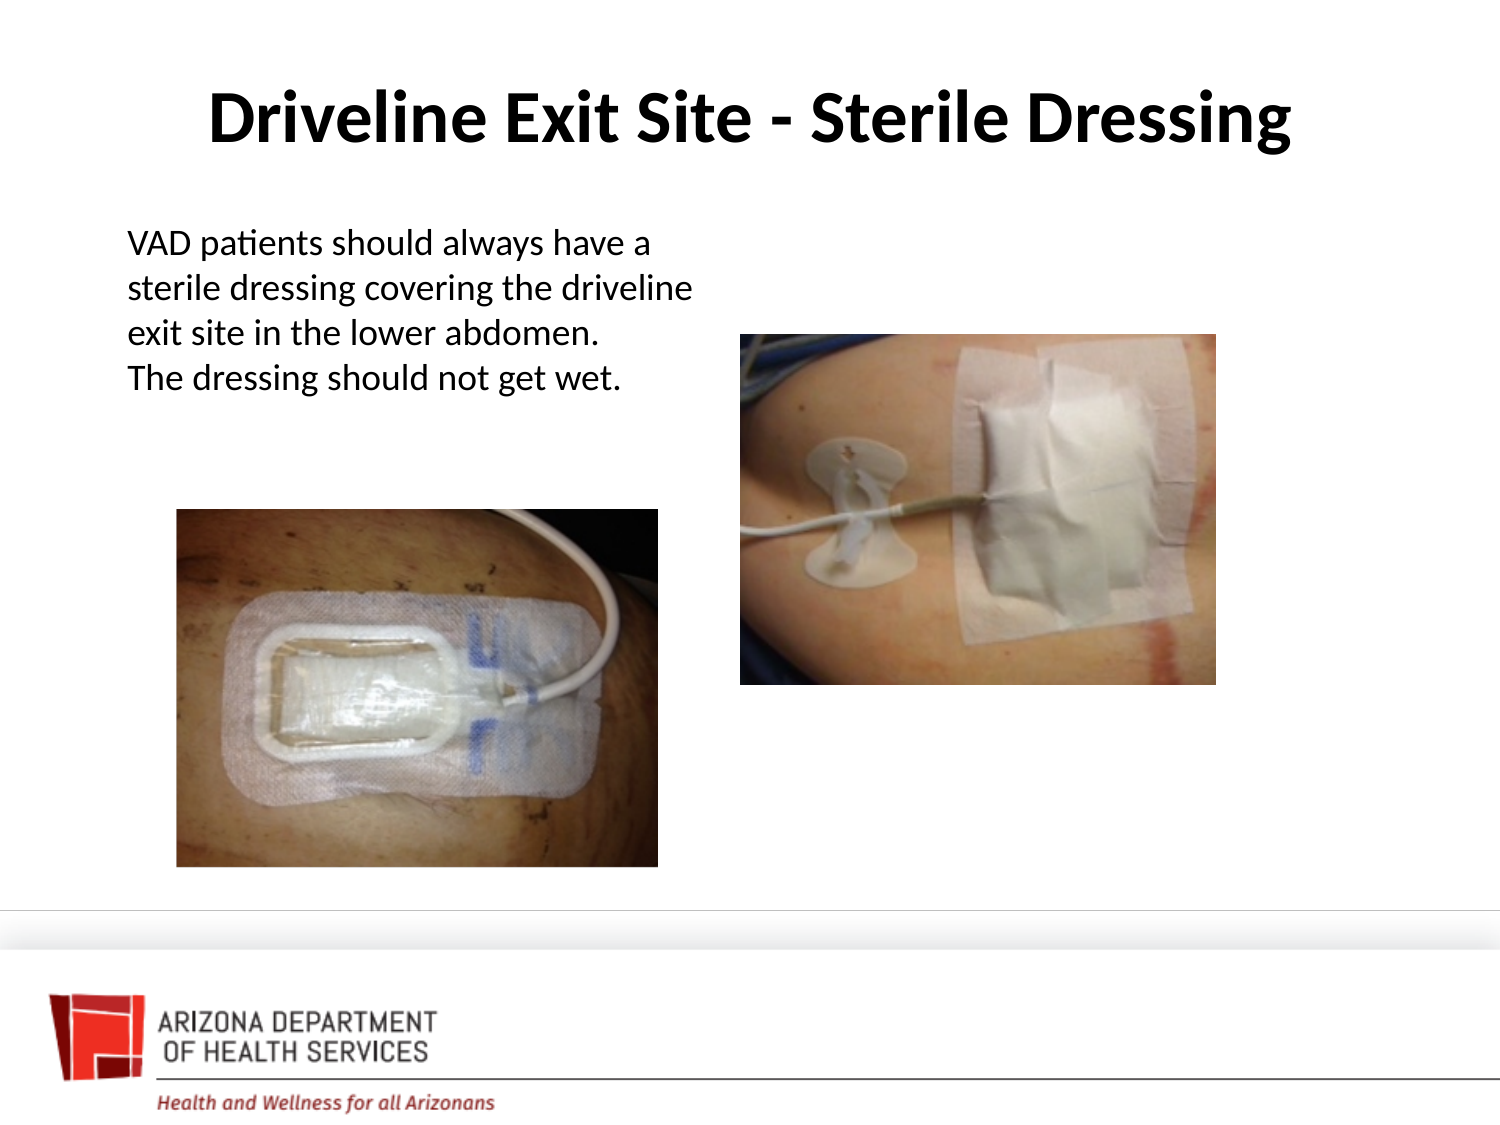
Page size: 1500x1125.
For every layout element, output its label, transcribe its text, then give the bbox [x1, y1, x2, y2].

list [175, 509, 659, 869]
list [740, 334, 1217, 685]
title Driveline Exit Site - Sterile Dressing [75, 0, 1426, 225]
text_box VAD patients should always have a sterile dressing covering the driveline exit site in the lower abdomen. The dressing should not get wet. [112, 210, 718, 406]
